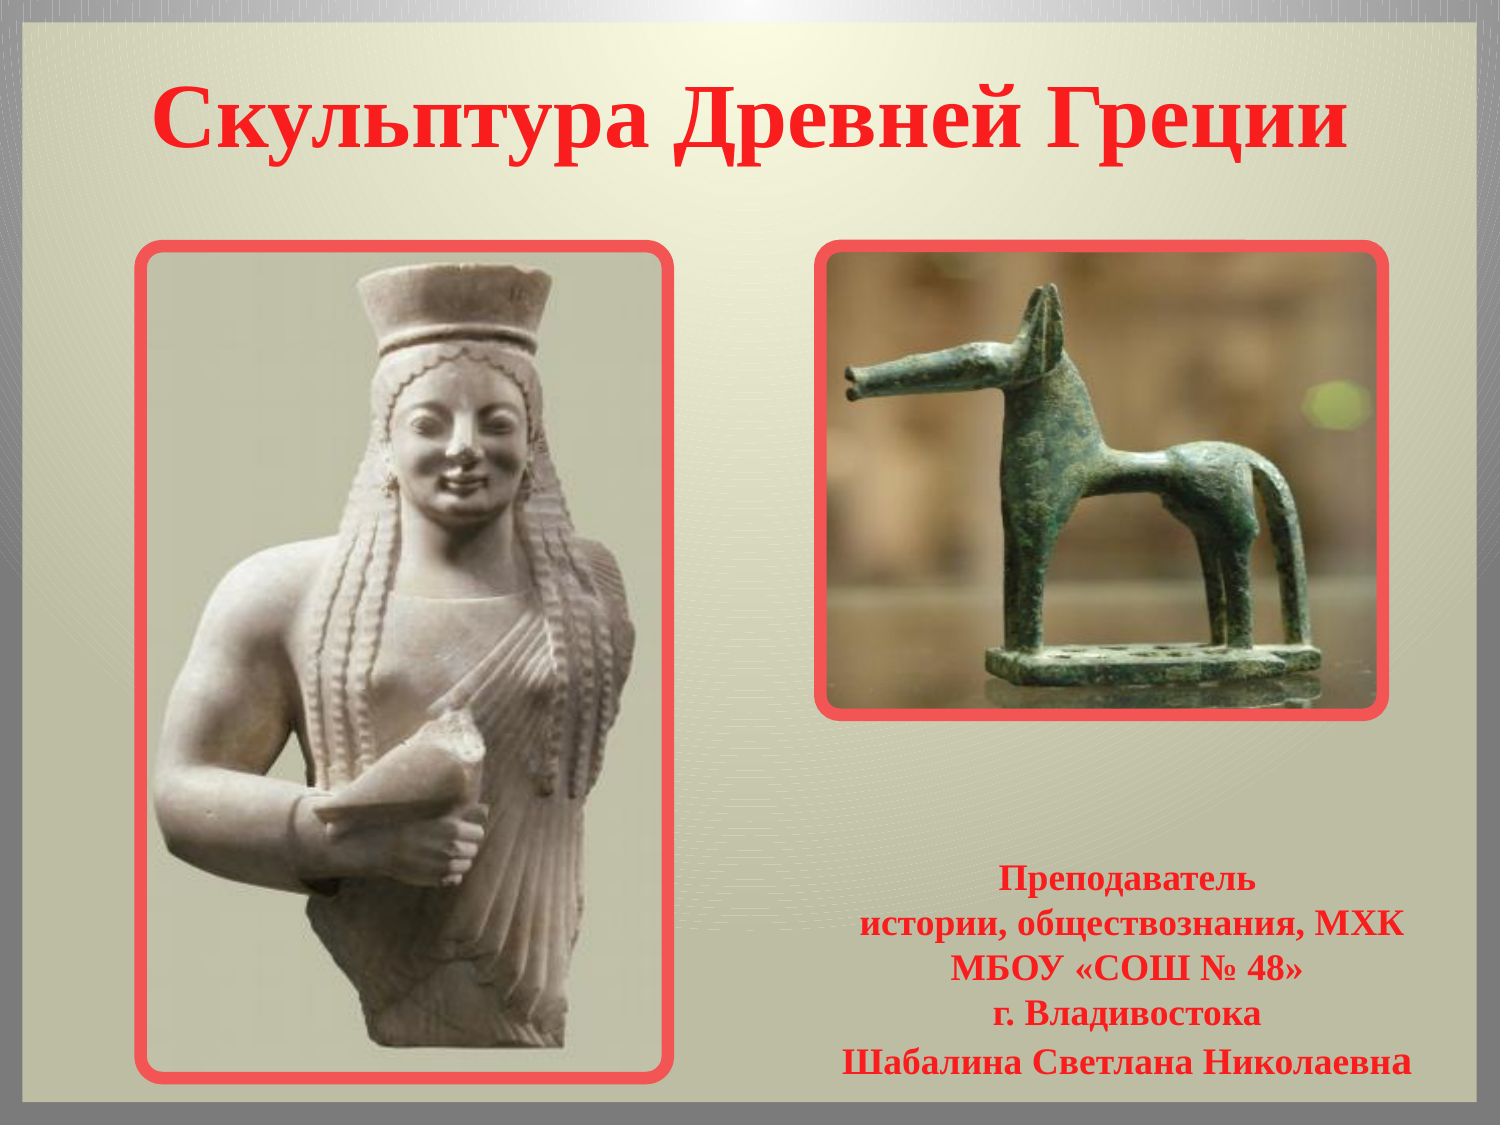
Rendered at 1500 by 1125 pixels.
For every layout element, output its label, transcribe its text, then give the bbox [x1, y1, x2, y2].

list Преподаватель истории, обществознания, МХК МБОУ «СОШ № 48» г. Владивостока Шабалина Светлана Николаевна [796, 640, 1459, 1125]
picture [140, 245, 669, 1079]
title Скульптура Древней Греции [0, 0, 1500, 223]
picture [820, 245, 1384, 716]
